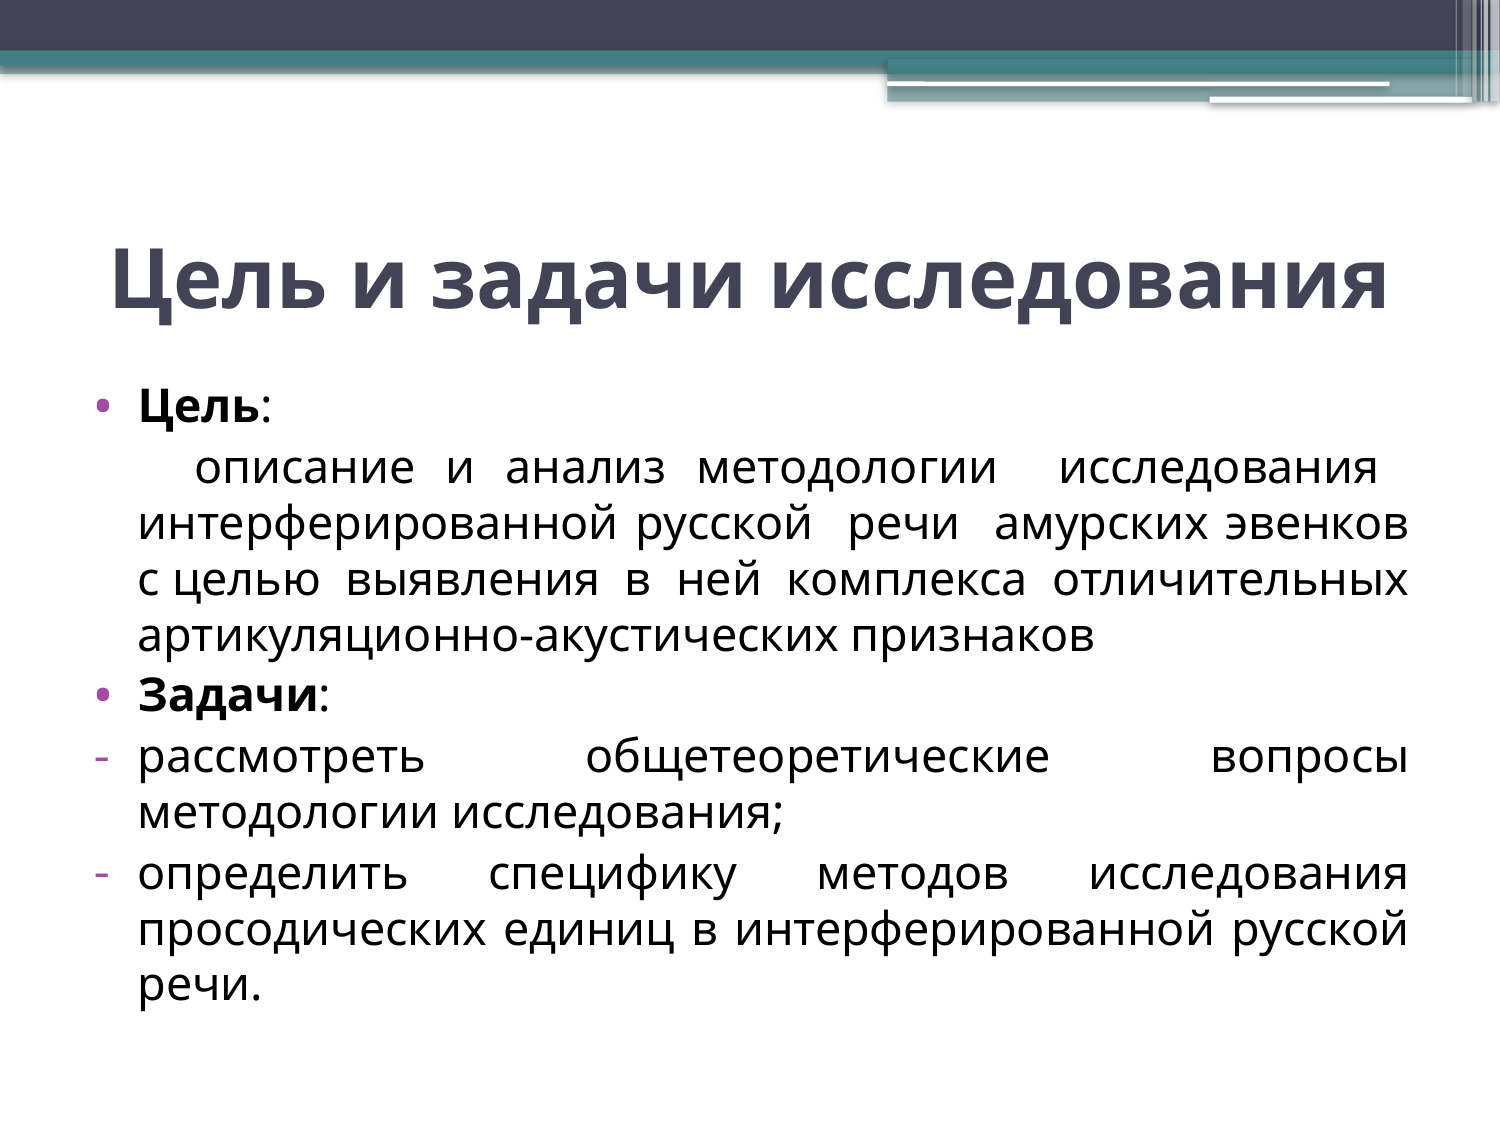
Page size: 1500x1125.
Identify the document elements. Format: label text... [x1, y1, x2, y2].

title Цель и задачи исследования [75, 187, 1425, 363]
list Цель: описание и анализ методологии исследования интерферированной русской речи амурских эвенков с целью выявления в ней комплекса отличительных артикуляционно-акустических признаков Задачи: рассмотреть общетеоретические вопросы методологии исследования; определить специфику методов исследования просодических единиц в интерферированной русской речи. [75, 368, 1425, 1079]
